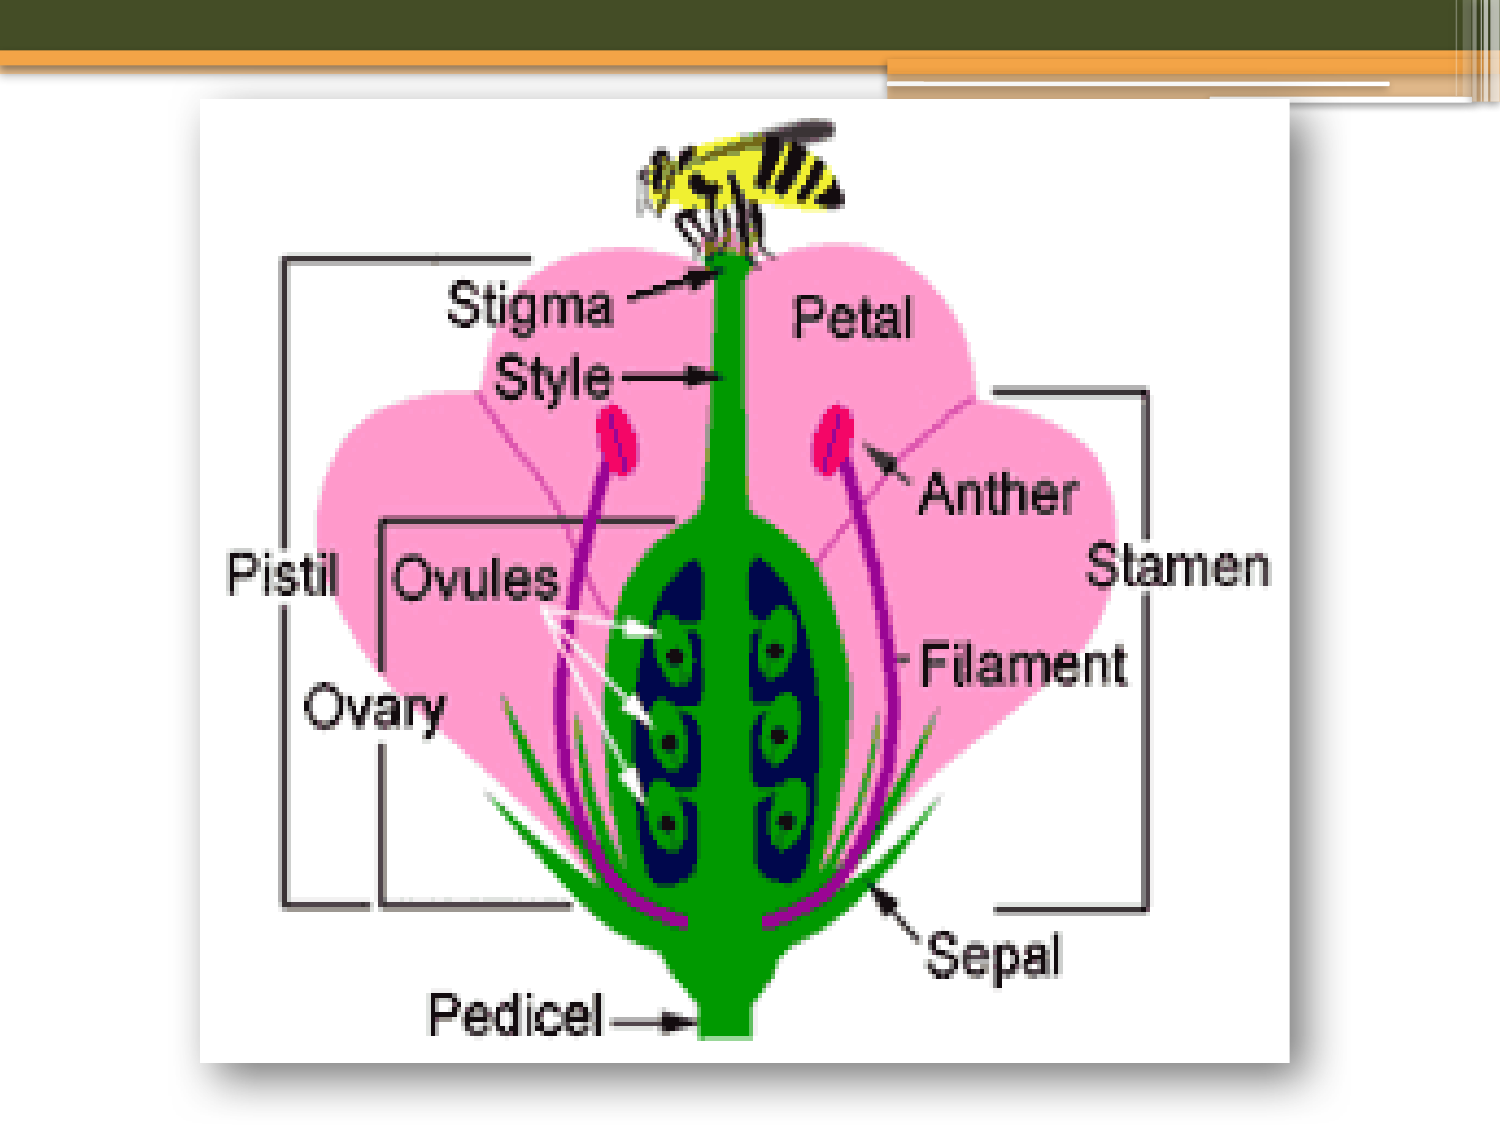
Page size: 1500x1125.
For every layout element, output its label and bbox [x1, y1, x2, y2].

picture [199, 99, 1290, 1063]
